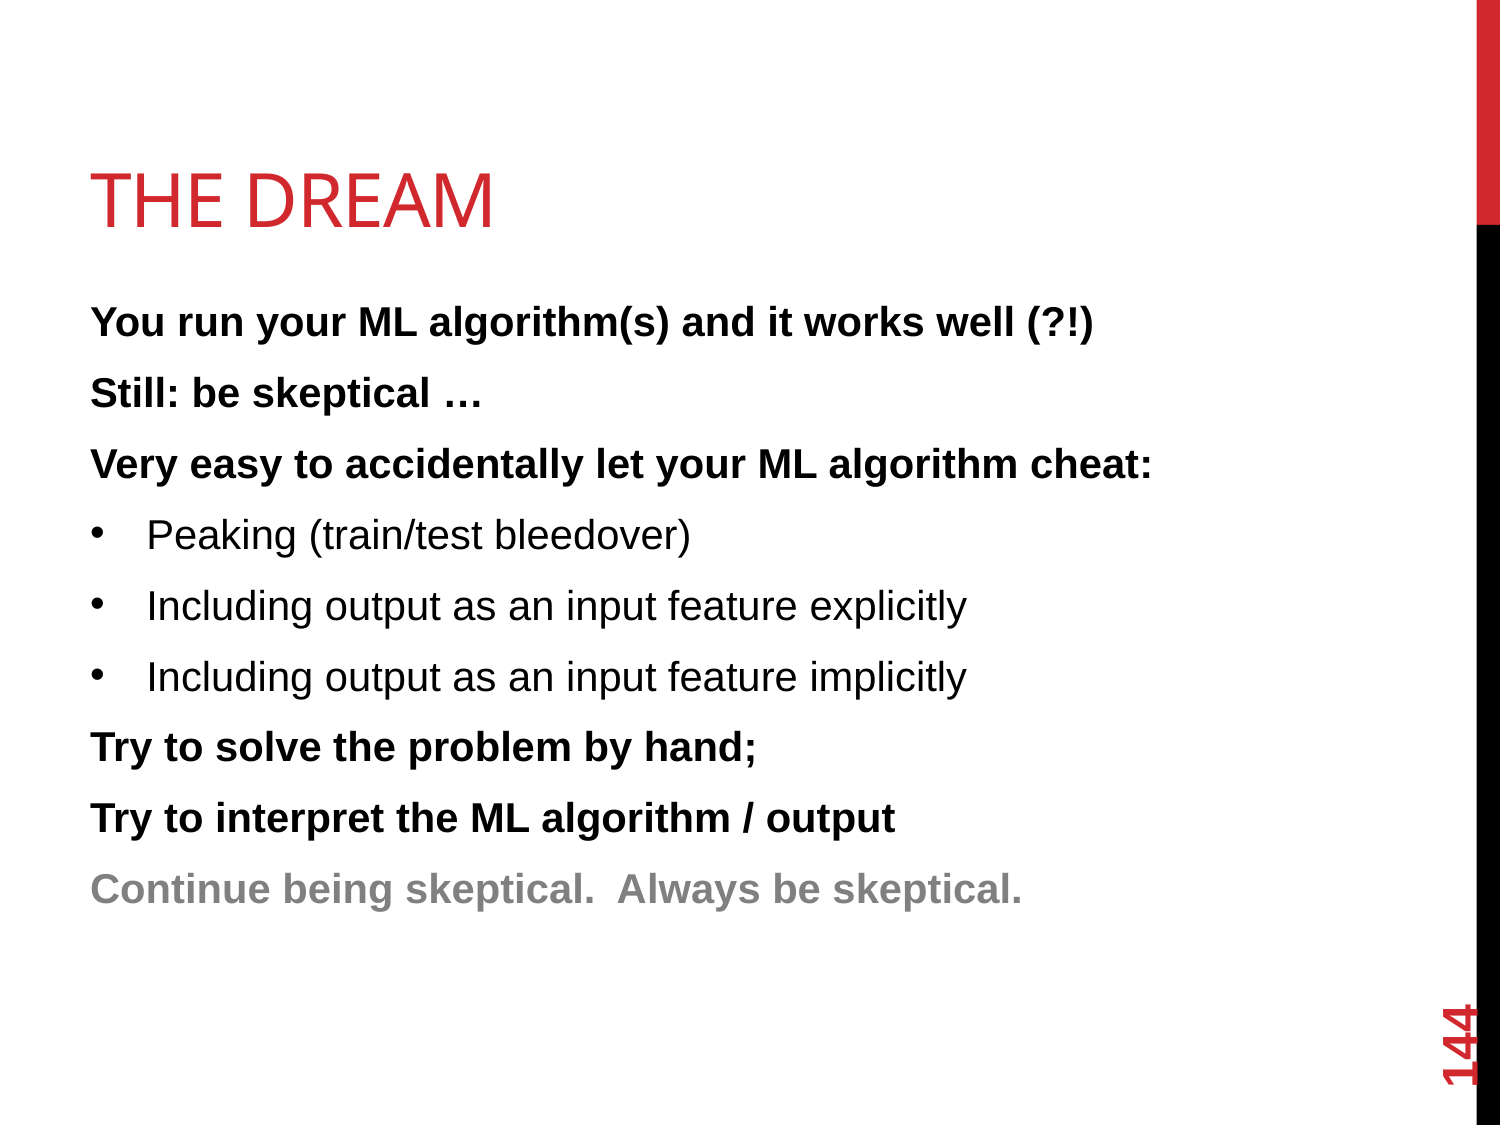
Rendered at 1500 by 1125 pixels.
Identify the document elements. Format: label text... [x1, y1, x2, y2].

slide_number 144 [1427, 887, 1488, 1104]
title The dream [75, 25, 1025, 250]
list You run your ML algorithm(s) and it works well (?!) Still: be skeptical … Very easy to accidentally let your ML algorithm cheat: Peaking (train/test bleedover) Including output as an input feature explicitly Including output as an input feature implicitly Try to solve the problem by hand; Try to interpret the ML algorithm / output Continue being skeptical. Always be skeptical. [75, 287, 1325, 1005]
